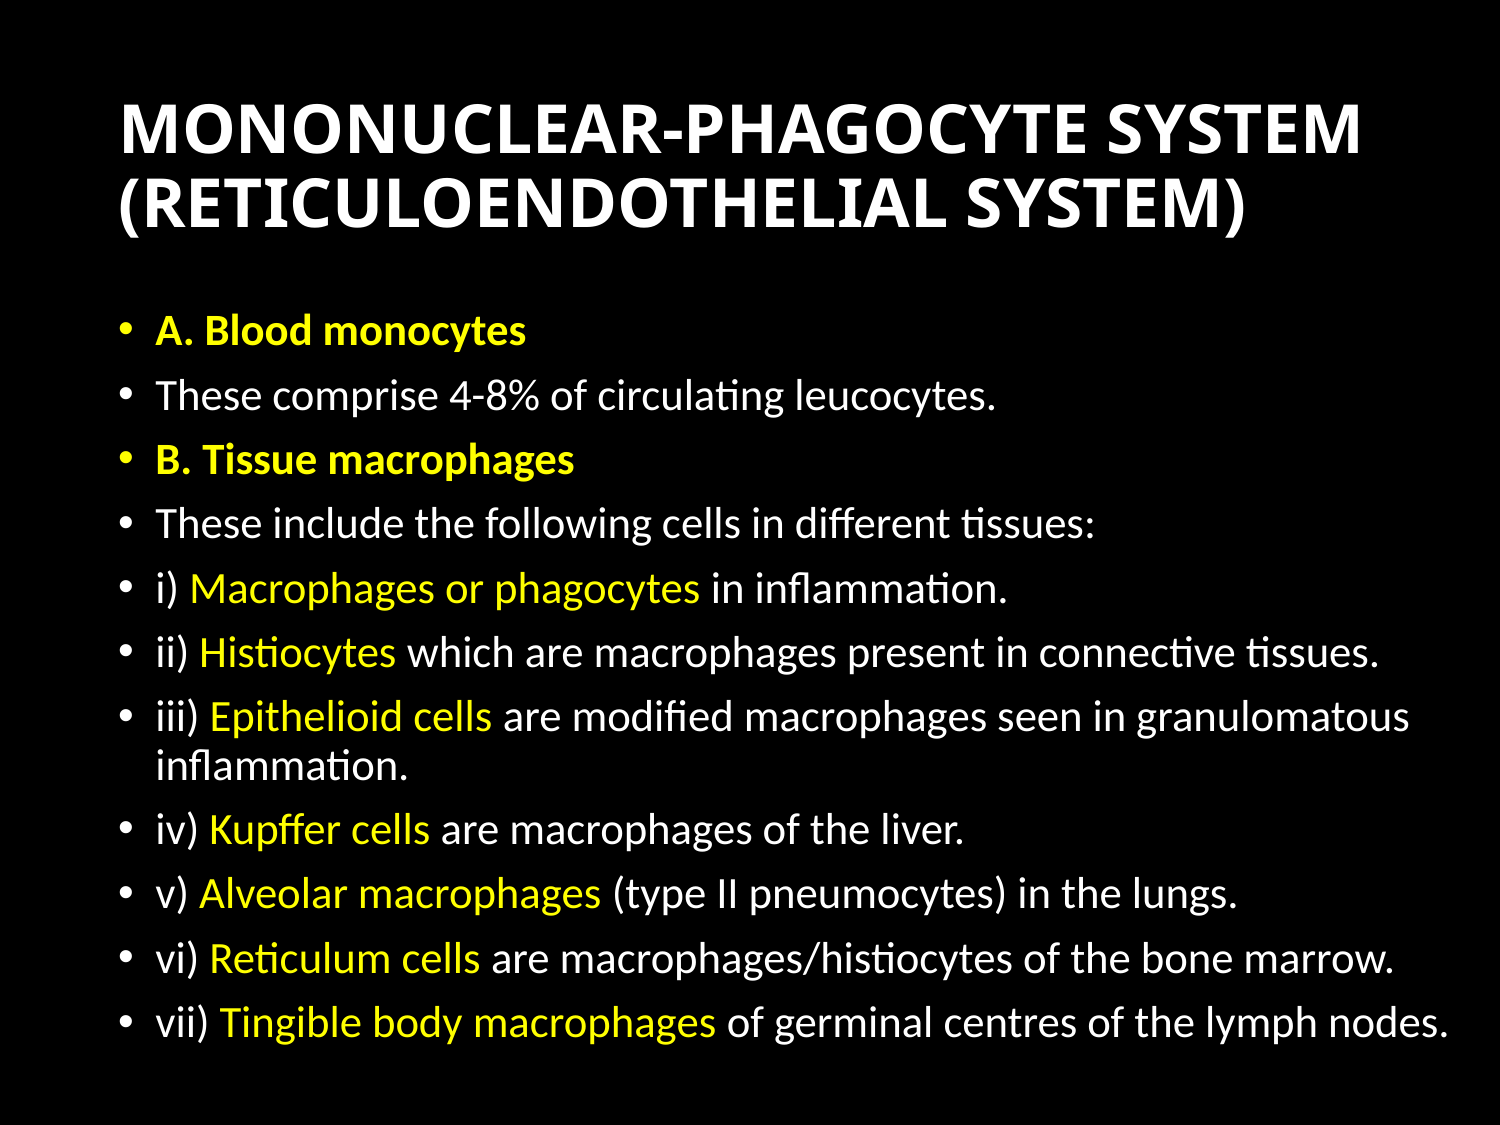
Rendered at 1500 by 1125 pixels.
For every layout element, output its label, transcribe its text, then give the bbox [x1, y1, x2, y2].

list A. Blood monocytes These comprise 4-8% of circulating leucocytes. B. Tissue macrophages These include the following cells in different tissues: i) Macrophages or phagocytes in inflammation. ii) Histiocytes which are macrophages present in connective tissues. iii) Epithelioid cells are modified macrophages seen in granulomatous inflammation. iv) Kupffer cells are macrophages of the liver. v) Alveolar macrophages (type II pneumocytes) in the lungs. vi) Reticulum cells are macrophages/histiocytes of the bone marrow. vii) Tingible body macrophages of germinal centres of the lymph nodes. [103, 299, 1474, 1103]
title MONONUCLEAR-PHAGOCYTE SYSTEM (RETICULOENDOTHELIAL SYSTEM) [103, 59, 1397, 278]
